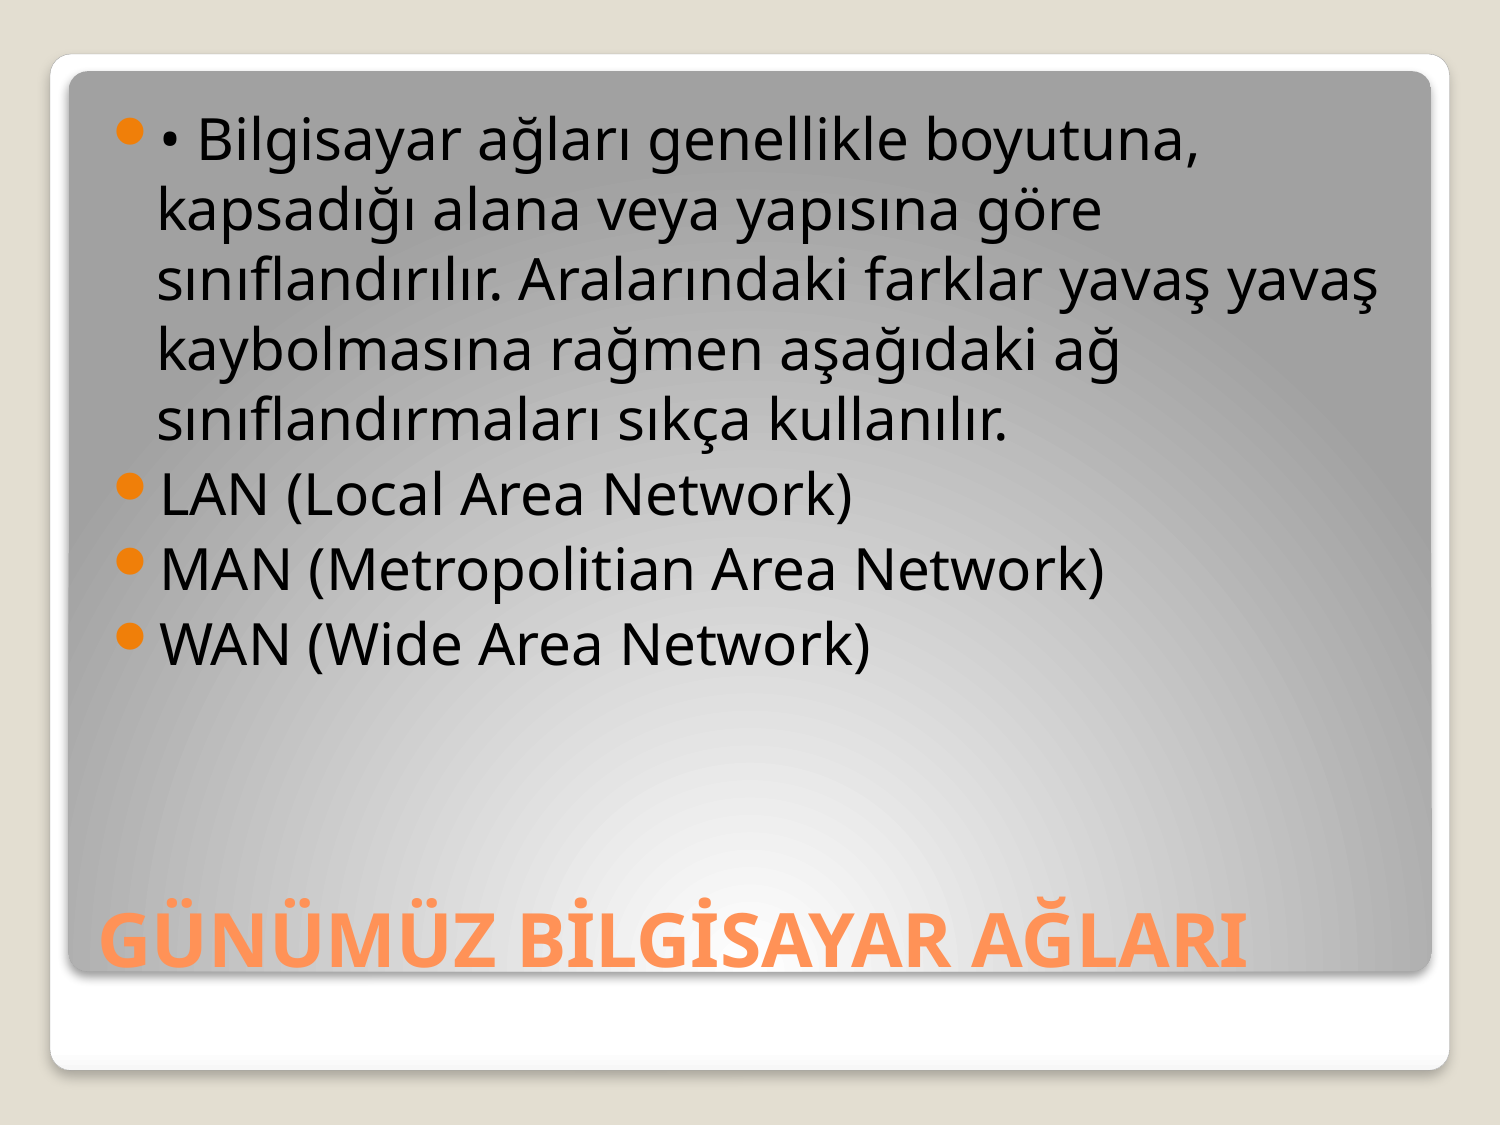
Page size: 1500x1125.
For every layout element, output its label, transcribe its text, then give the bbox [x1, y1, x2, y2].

list • Bilgisayar ağları genellikle boyutuna, kapsadığı alana veya yapısına göre sınıflandırılır. Aralarındaki farklar yavaş yavaş kaybolmasına rağmen aşağıdaki ağ sınıflandırmaları sıkça kullanılır. LAN (Local Area Network) MAN (Metropolitian Area Network) WAN (Wide Area Network) [82, 86, 1425, 774]
title GÜNÜMÜZ BİLGİSAYAR AĞLARI [82, 817, 1425, 990]
